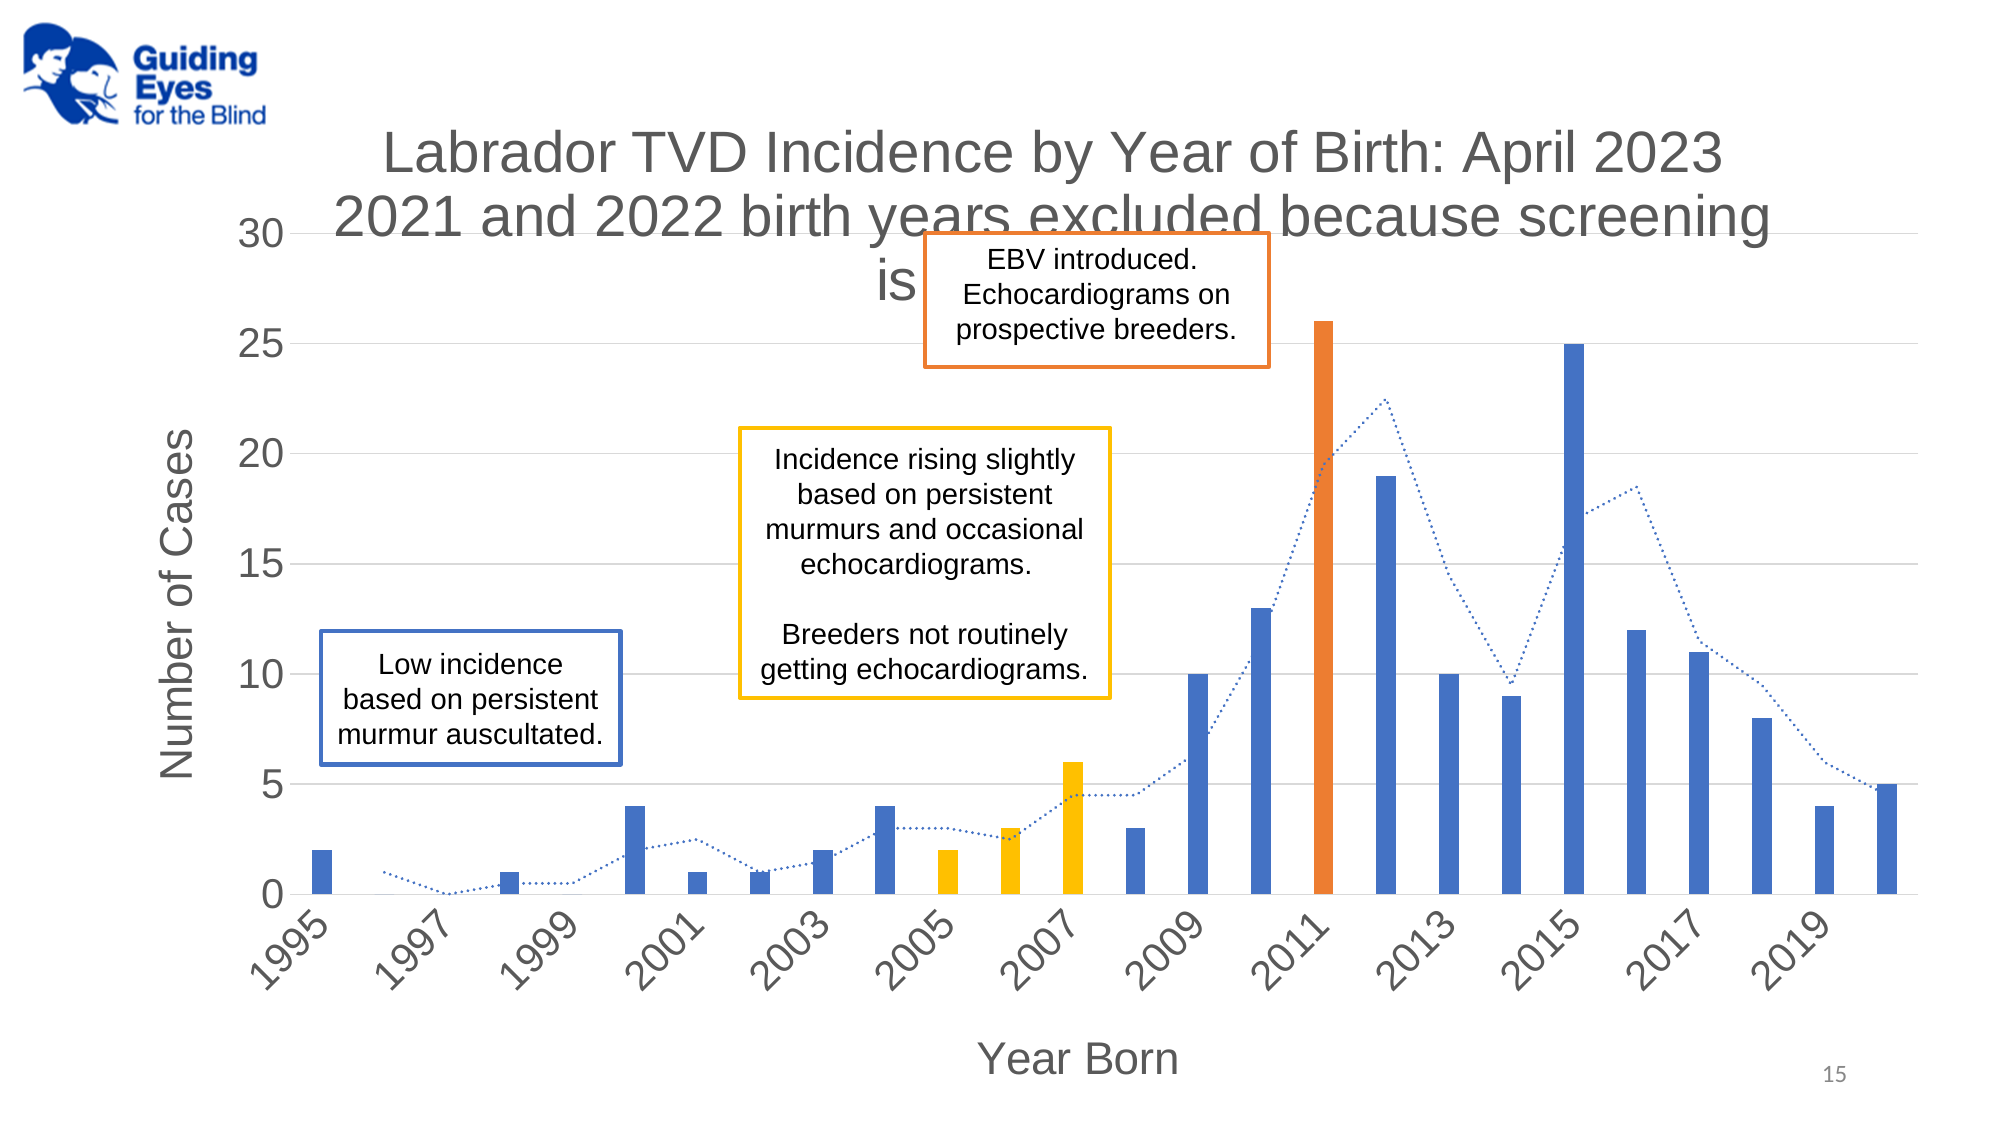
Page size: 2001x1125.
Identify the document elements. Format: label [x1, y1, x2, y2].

picture [0, 0, 289, 149]
chart [137, 74, 1971, 1111]
